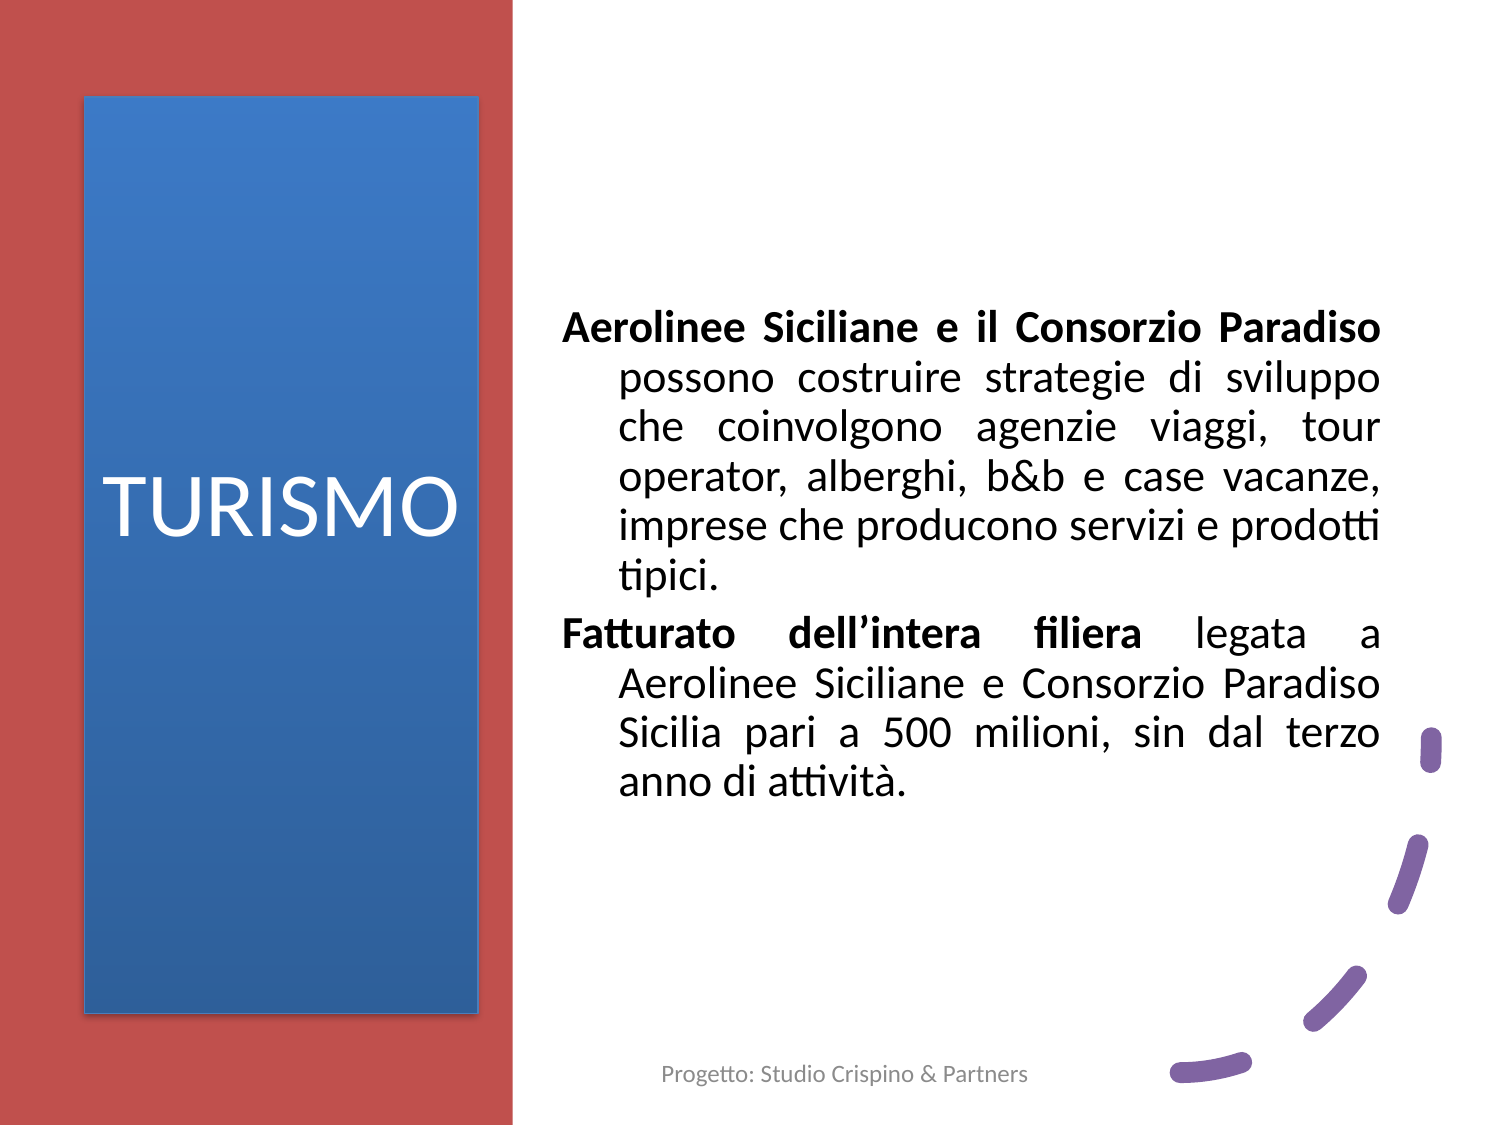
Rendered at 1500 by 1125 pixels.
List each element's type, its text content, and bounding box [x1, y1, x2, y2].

text_box [1397, 736, 1433, 907]
text_box [0, 0, 515, 1125]
footer Progetto: Studio Crispino & Partners [547, 1042, 1143, 1103]
text_box [1179, 1014, 1323, 1074]
list Aerolinee Siciliane e il Consorzio Paradiso possono costruire strategie di sviluppo che coinvolgono agenzie viaggi, tour operator, alberghi, b&b e case vacanze, imprese che producono servizi e prodotti tipici. Fatturato dell’intera filiera legata a Aerolinee Siciliane e Consorzio Paradiso Sicilia pari a 500 milioni, sin dal terzo anno di attività. [547, 97, 1397, 1014]
title TURISMO [84, 96, 479, 1014]
text_box [515, 0, 1500, 1125]
